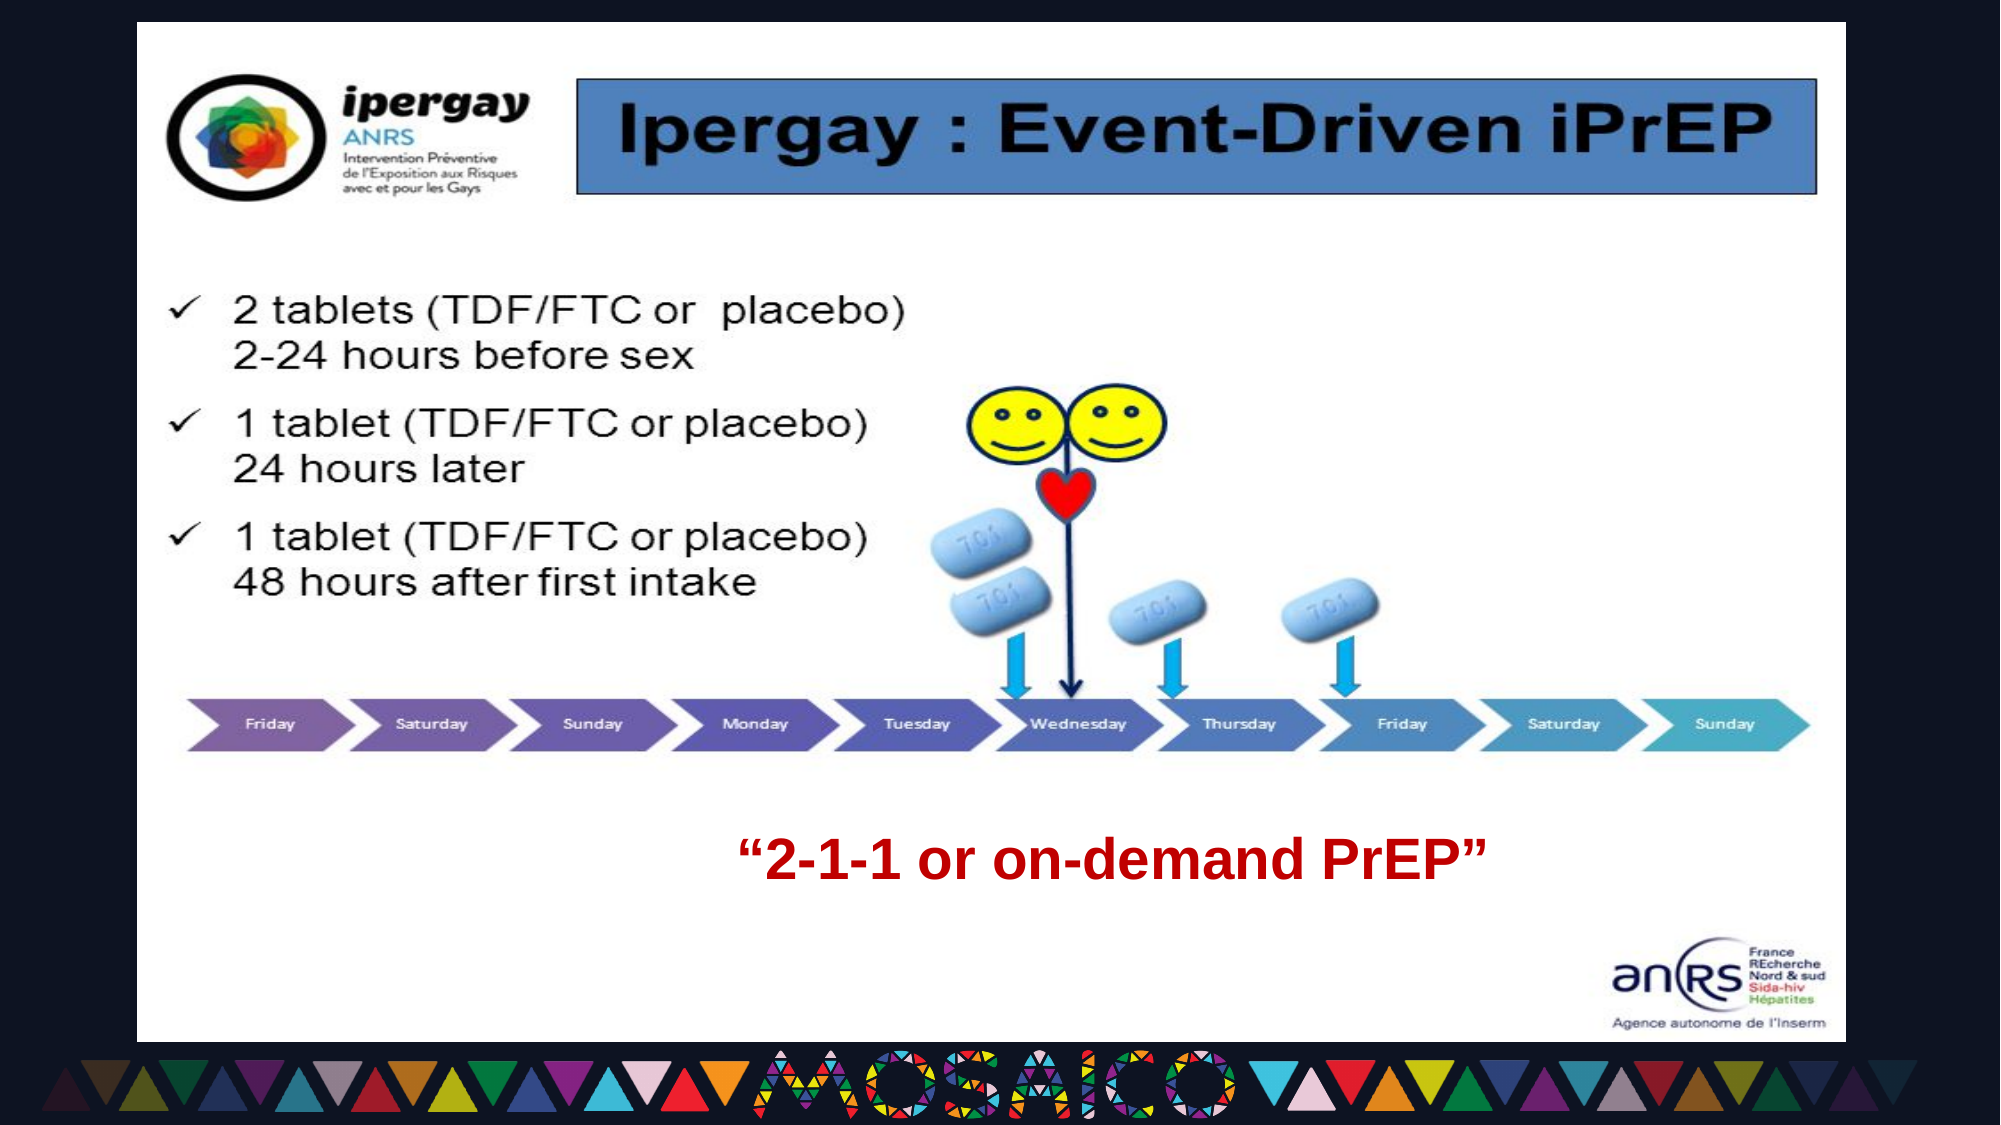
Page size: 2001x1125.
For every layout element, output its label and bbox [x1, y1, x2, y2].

picture [753, 1050, 1235, 1119]
picture [137, 22, 1846, 1042]
picture [1249, 1062, 1299, 1106]
picture [700, 1062, 750, 1106]
picture [81, 1061, 672, 1112]
picture [1326, 1061, 1918, 1111]
